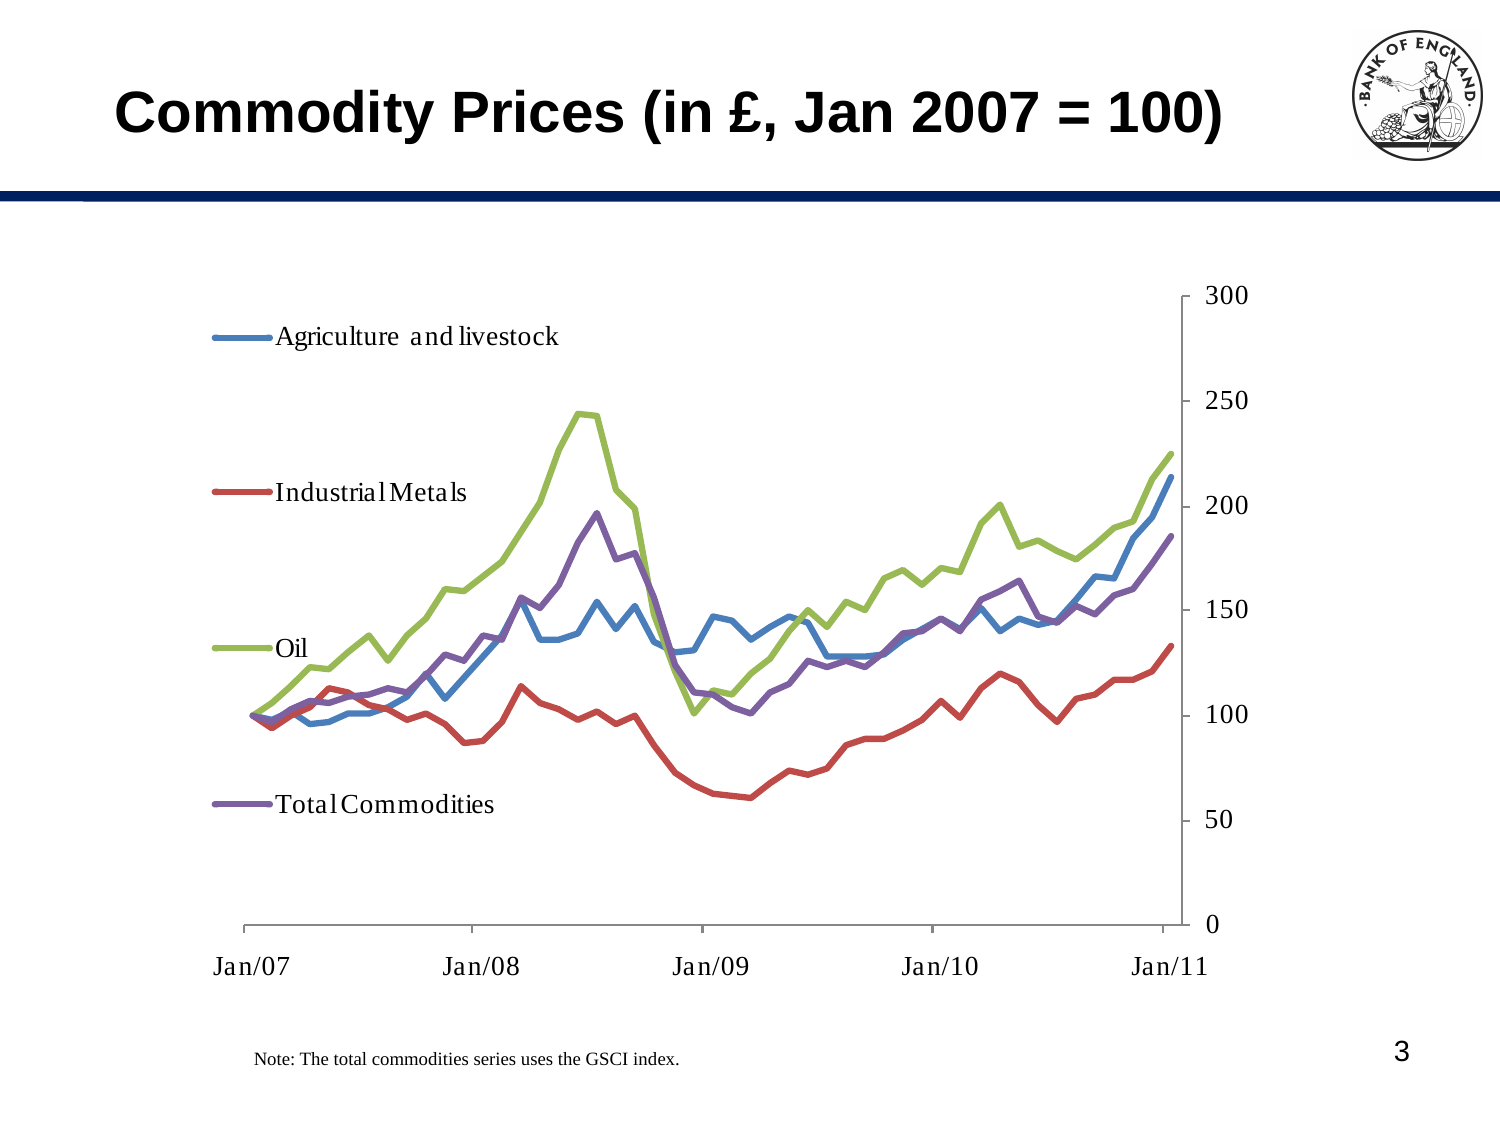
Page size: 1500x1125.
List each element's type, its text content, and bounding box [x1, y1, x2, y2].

slide_number 3 [1074, 1024, 1426, 1103]
picture [1352, 30, 1483, 162]
picture [194, 254, 1306, 1024]
text_box Note: The total commodities series uses the GSCI index. [253, 1046, 1223, 1070]
text_box Commodity Prices (in £, Jan 2007 = 100) [100, 66, 1346, 152]
